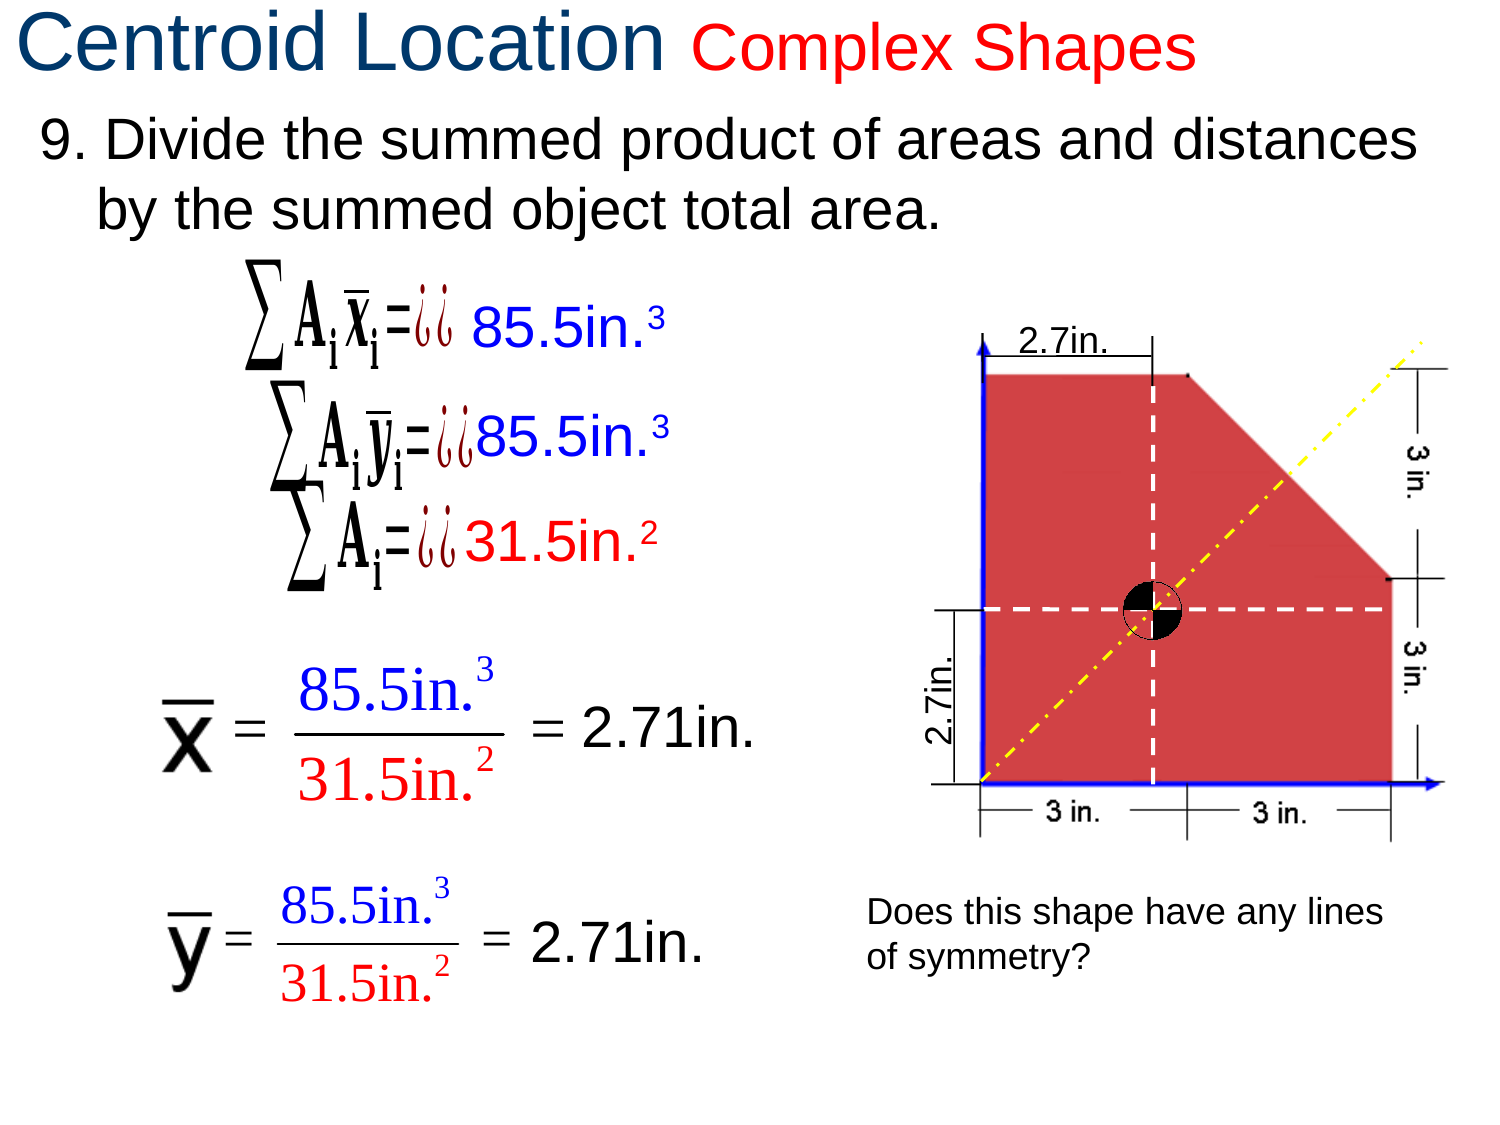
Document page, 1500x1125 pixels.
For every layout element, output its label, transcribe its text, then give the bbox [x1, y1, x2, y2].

text_box 2.71in. [601, 681, 805, 766]
list 9. Divide the summed product of areas and distances by the summed object total area. [24, 93, 1451, 269]
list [215, 860, 540, 1014]
picture [161, 907, 219, 999]
picture [975, 334, 1450, 847]
text_box 85.5in.3 [456, 281, 688, 367]
text_box 2.71in. [543, 896, 754, 982]
text_box 31.5in.2 [449, 496, 681, 581]
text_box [905, 610, 985, 785]
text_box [1027, 261, 1107, 432]
text_box 85.5in.3 [460, 390, 697, 476]
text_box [222, 638, 598, 815]
picture [156, 692, 219, 782]
title Centroid Location Complex Shapes [0, 0, 1500, 113]
text_box Does this shape have any lines of symmetry? [851, 879, 1436, 985]
